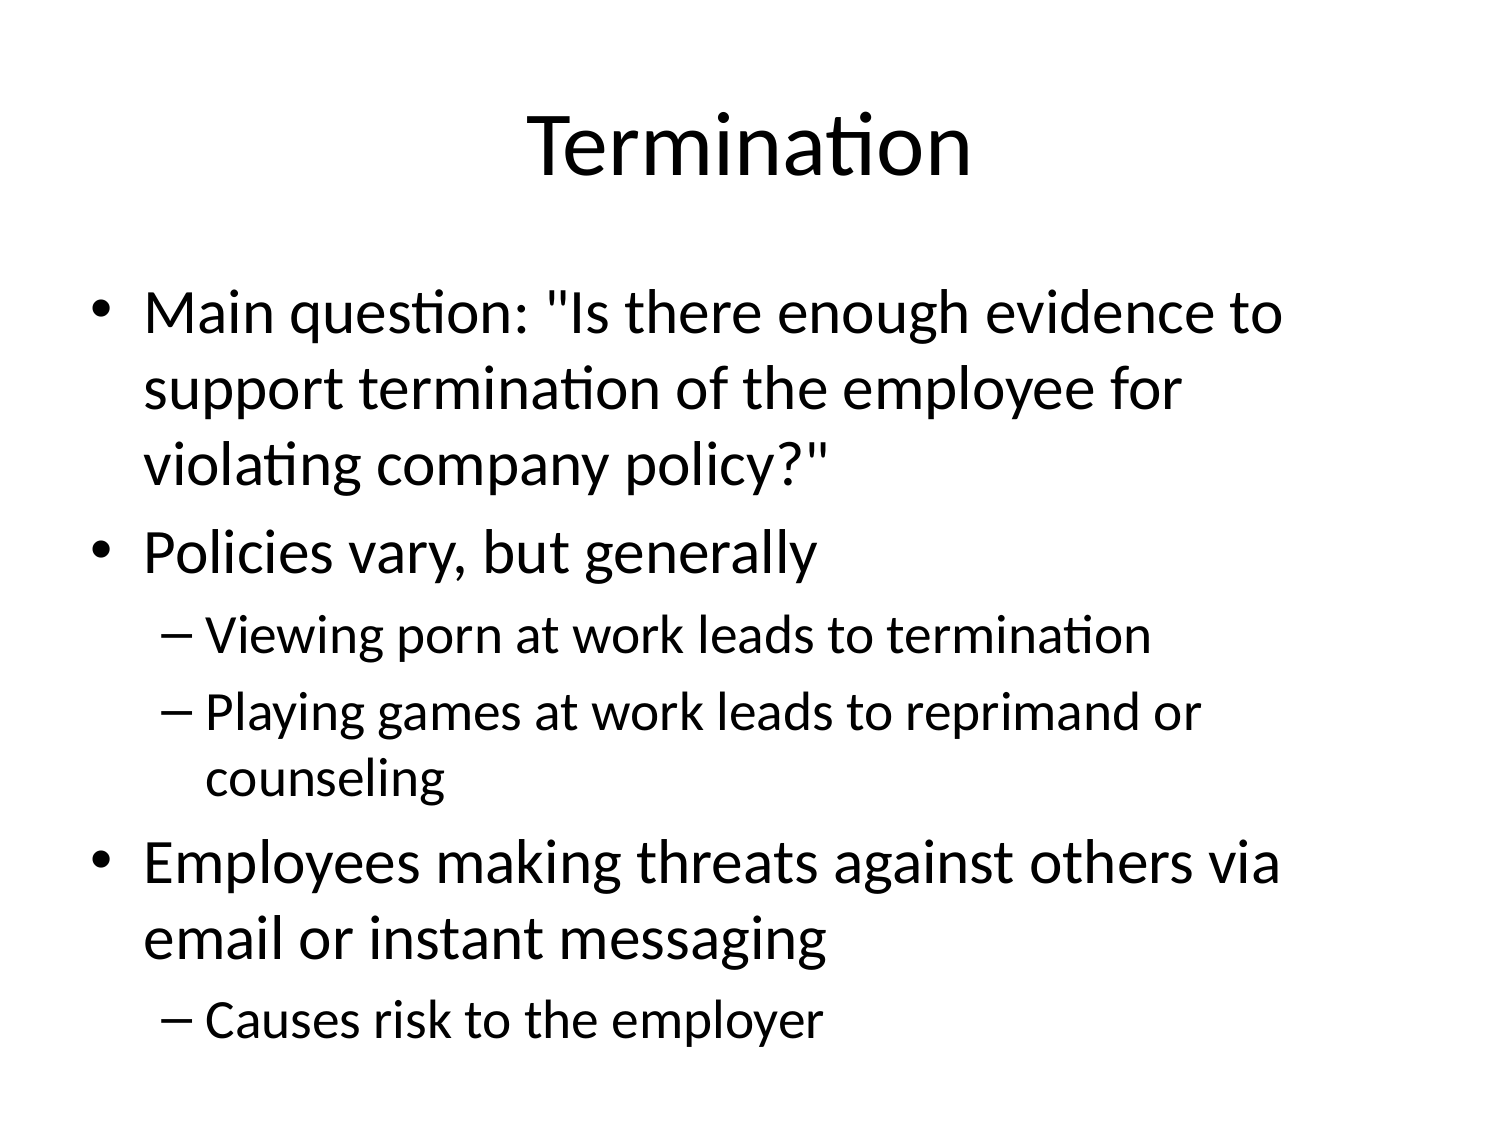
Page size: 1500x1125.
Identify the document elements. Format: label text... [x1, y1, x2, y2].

list Main question: "Is there enough evidence to support termination of the employee for violating company policy?" Policies vary, but generally Viewing porn at work leads to termination Playing games at work leads to reprimand or counseling Employees making threats against others via email or instant messaging Causes risk to the employer [75, 262, 1425, 1065]
title Termination [75, 45, 1425, 233]
